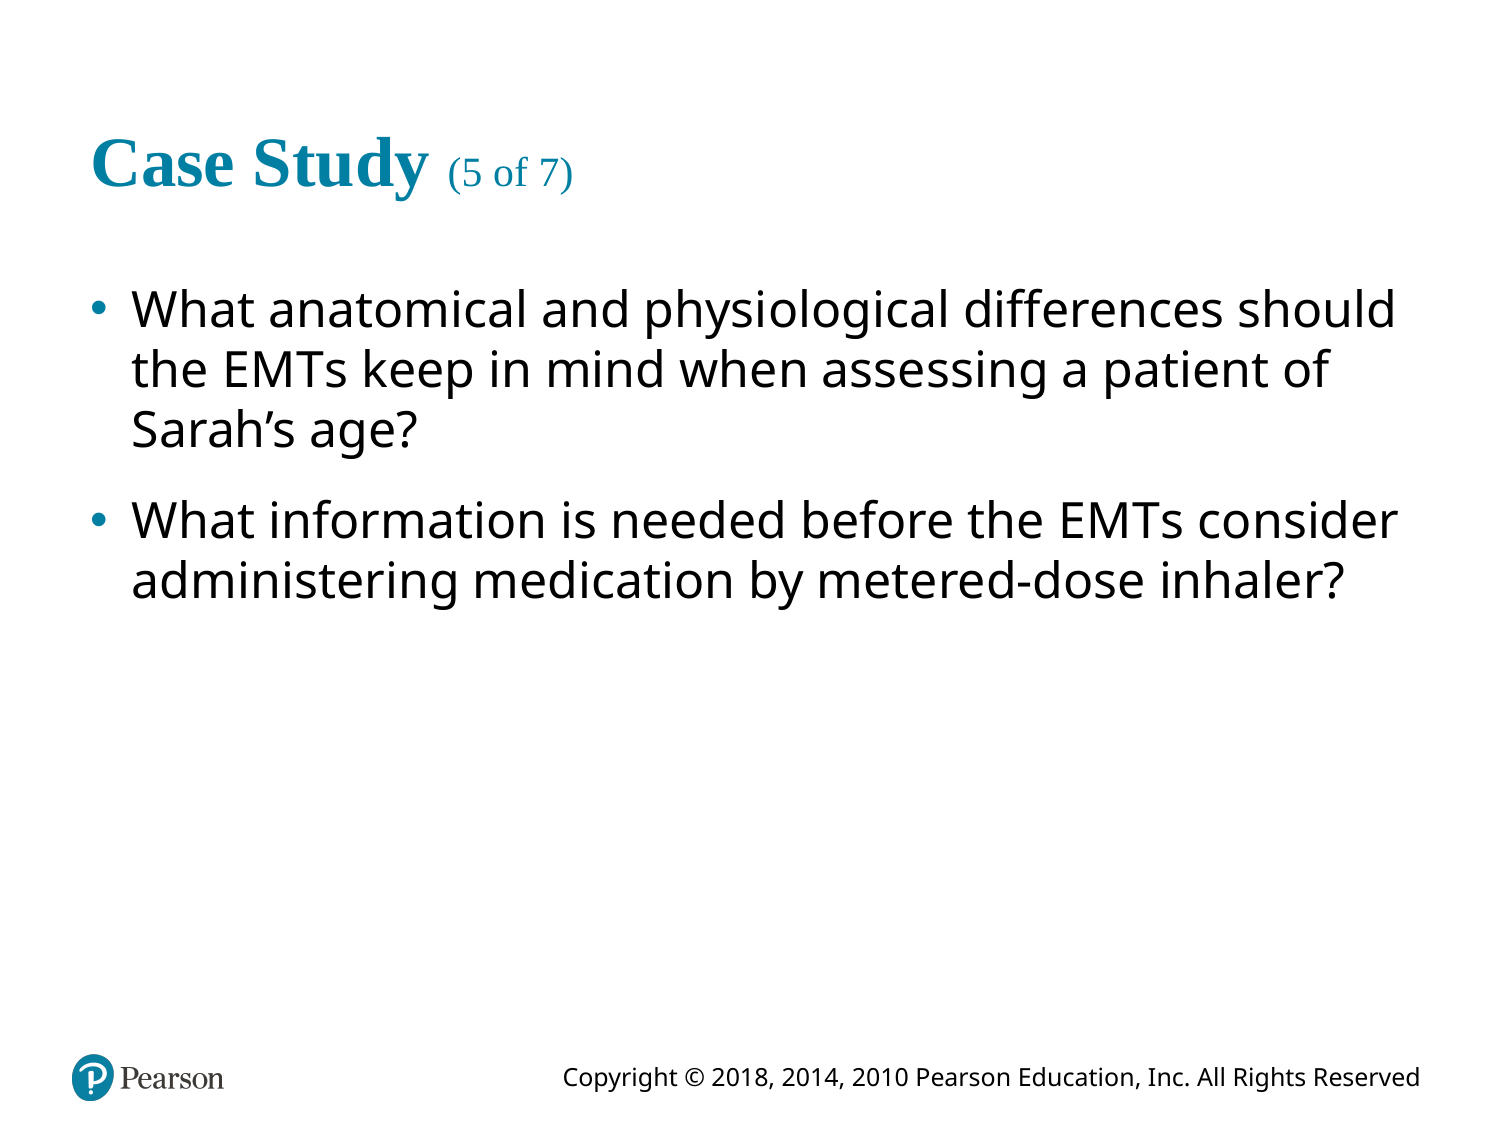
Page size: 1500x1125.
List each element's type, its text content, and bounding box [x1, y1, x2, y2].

list What anatomical and physiological differences should the E M T s keep in mind when assessing a patient of Sarah’s age? What information is needed before the E M T s consider administering medication by metered-dose inhaler? [75, 262, 1425, 628]
picture [80, 1063, 106, 1088]
title Case Study (5 of 7) [75, 35, 1425, 216]
picture [72, 1054, 88, 1070]
picture [72, 1087, 83, 1101]
picture [98, 1054, 224, 1101]
